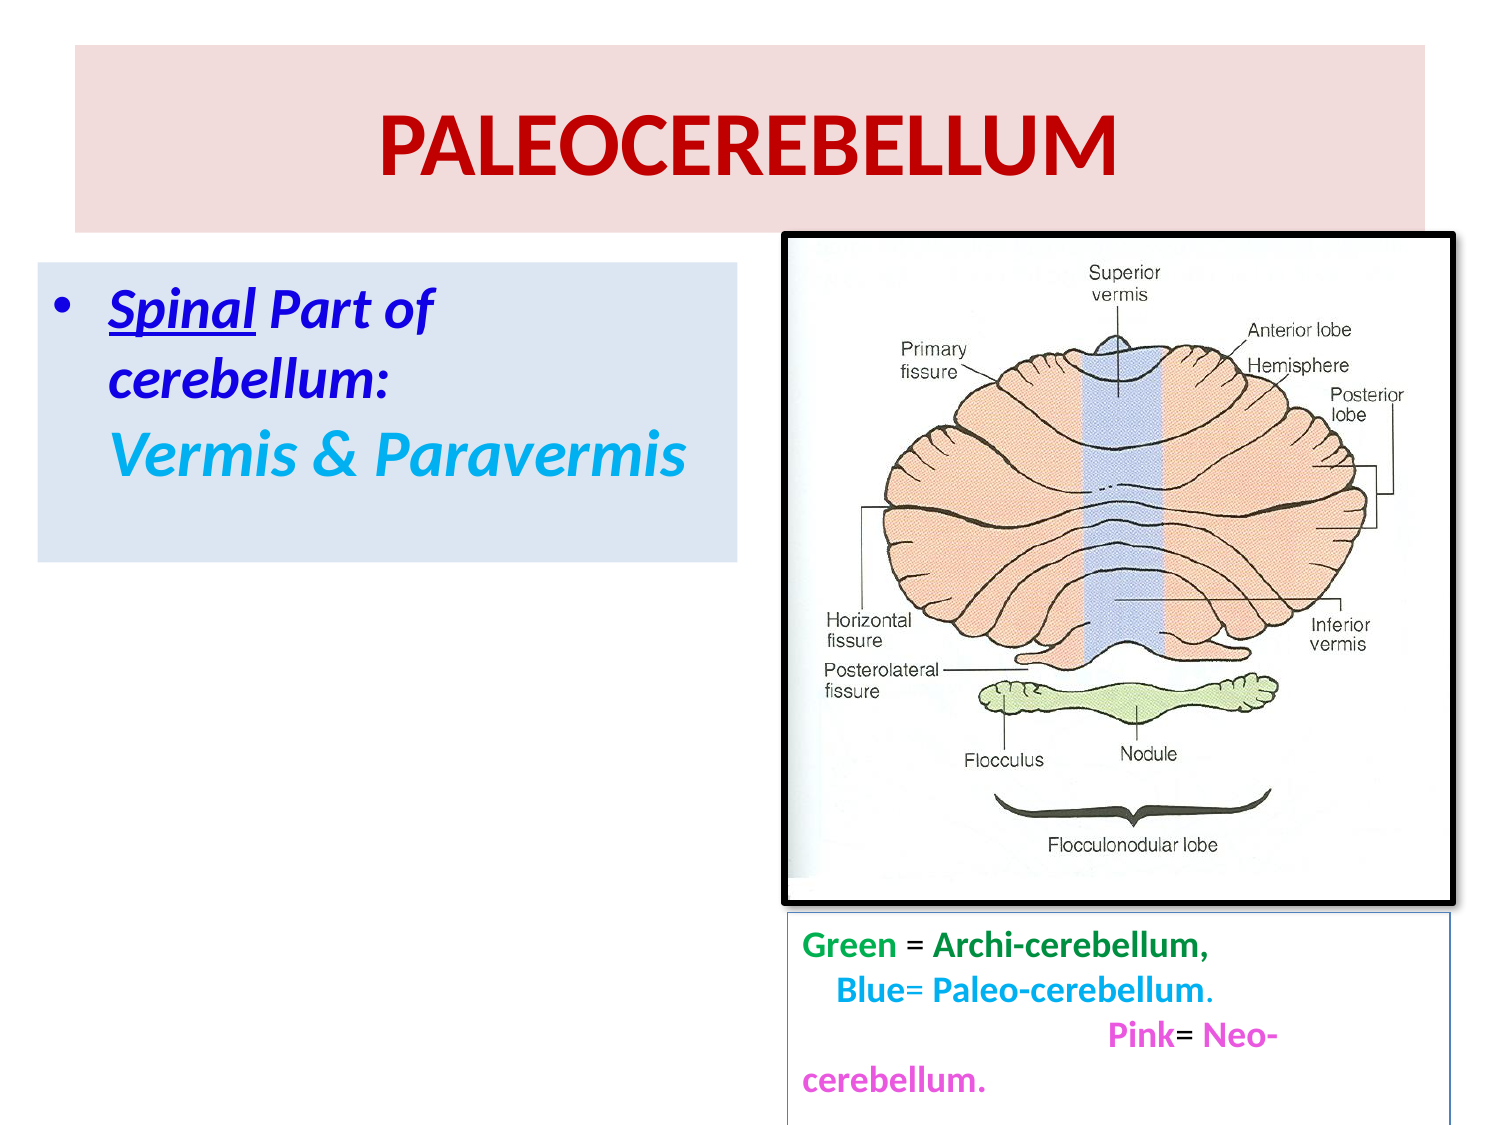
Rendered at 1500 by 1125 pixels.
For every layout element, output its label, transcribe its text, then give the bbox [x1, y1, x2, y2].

list Spinal Part of cerebellum: Vermis & Paravermis [37, 262, 738, 563]
text_box Green = Archi-cerebellum, Blue= Paleo-cerebellum. Pink= Neo-cerebellum. [787, 912, 1450, 1125]
title PALEOCEREBELLUM [75, 45, 1425, 233]
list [787, 237, 1451, 901]
